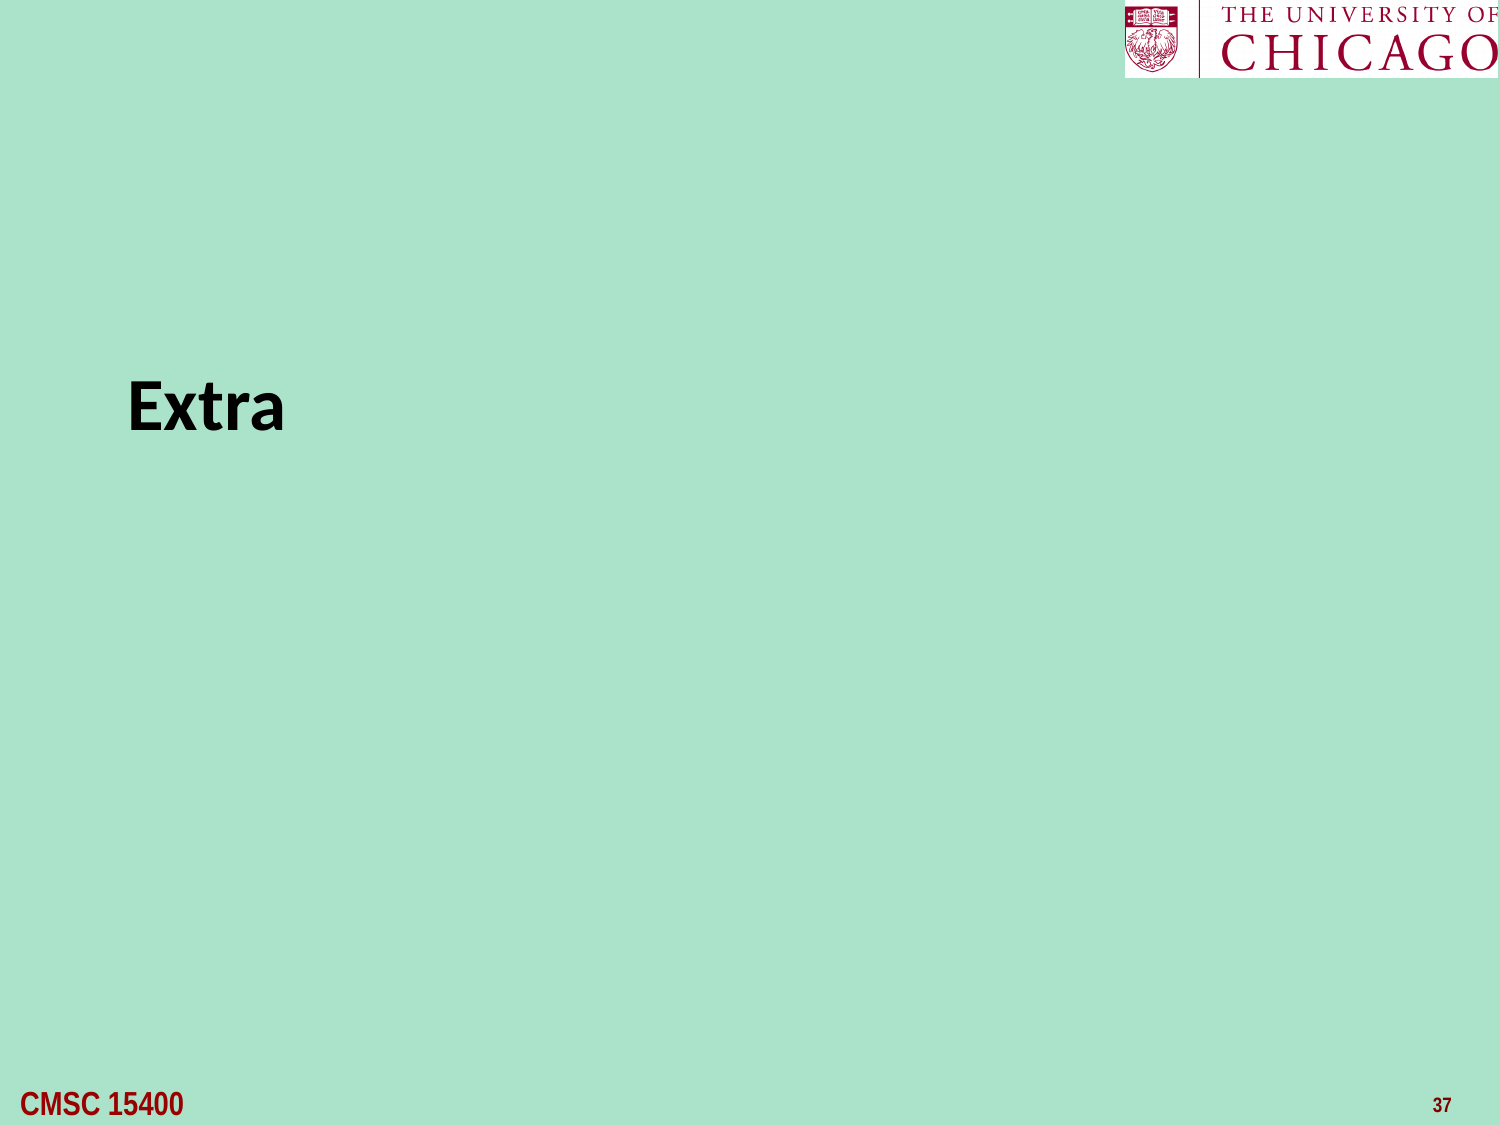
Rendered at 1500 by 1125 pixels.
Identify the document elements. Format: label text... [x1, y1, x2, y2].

title Extra [112, 279, 1388, 522]
picture [1125, 0, 1498, 78]
